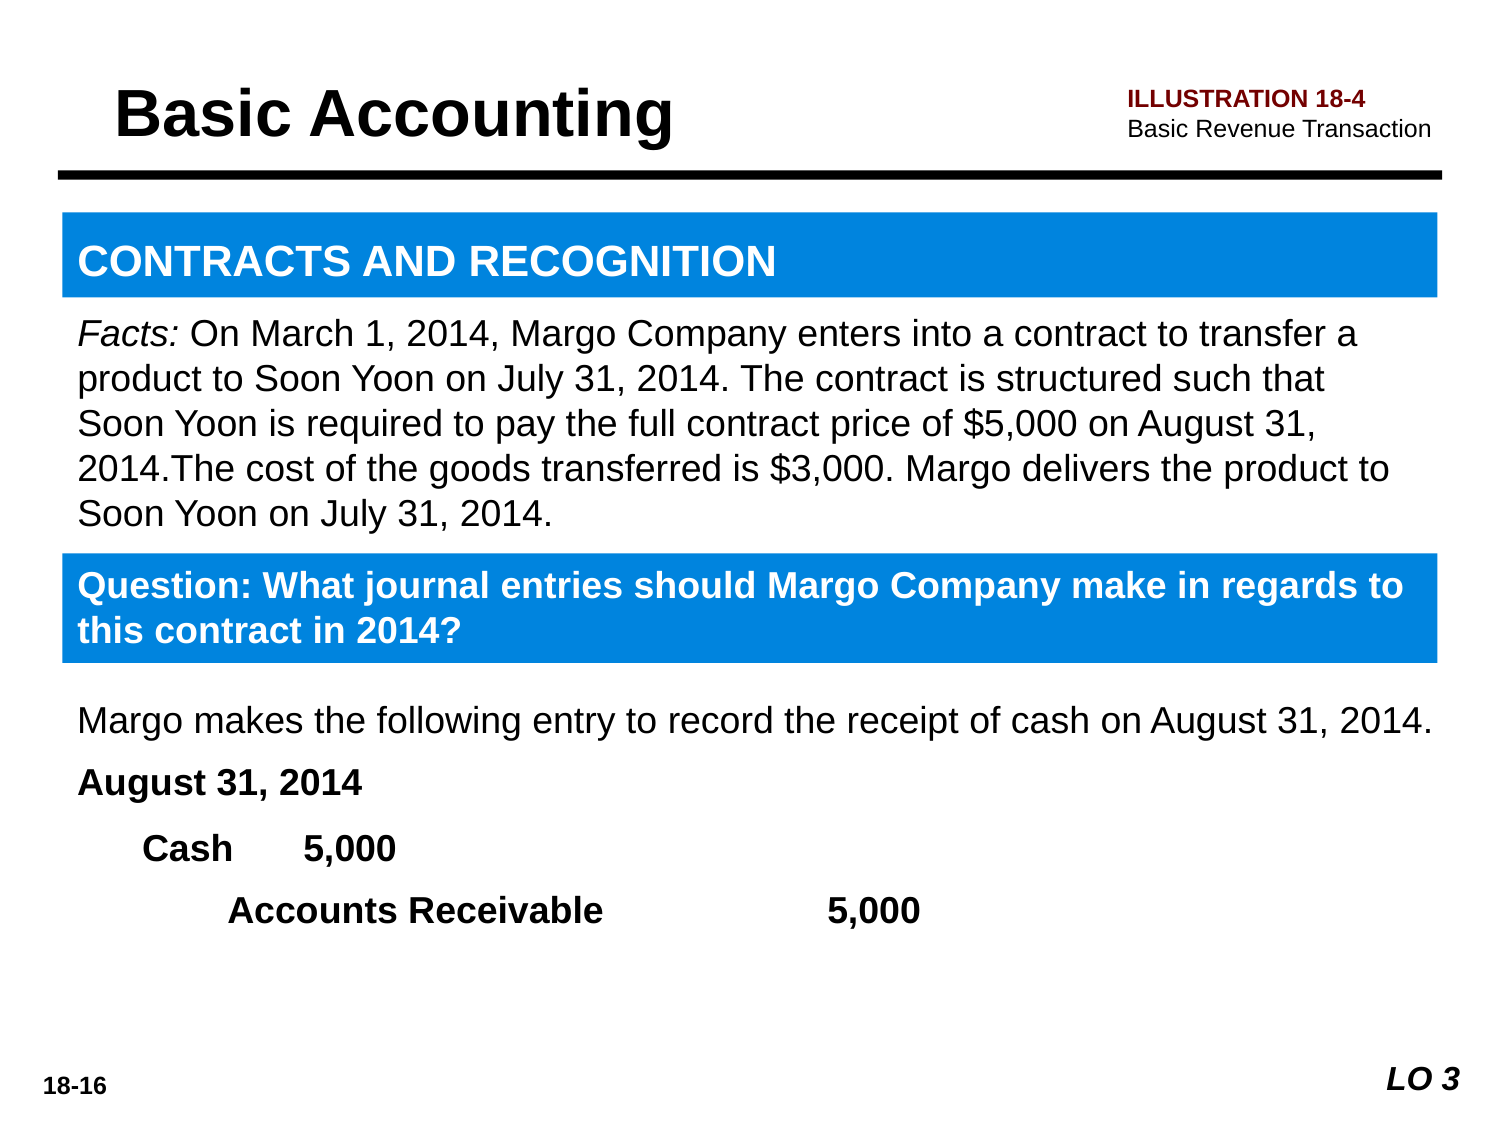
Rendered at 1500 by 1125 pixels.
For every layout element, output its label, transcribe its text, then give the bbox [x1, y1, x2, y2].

text_box Question: What journal entries should Margo Company make in regards to this contract in 2014? [62, 553, 1438, 663]
text_box LO 3 [1337, 1049, 1475, 1105]
text_box ILLUSTRATION 18-4 Basic Revenue Transaction [1112, 74, 1450, 150]
text_box Facts: On March 1, 2014, Margo Company enters into a contract to transfer a product to Soon Yoon on July 31, 2014. The contract is structured such that Soon Yoon is required to pay the full contract price of $5,000 on August 31, 2014.The cost of the goods transferred is $3,000. Margo delivers the product to Soon Yoon on July 31, 2014. [62, 301, 1438, 542]
text_box CONTRACTS AND RECOGNITION [62, 212, 1438, 298]
text_box Cash 5,000 Accounts Receivable 5,000 [62, 812, 1438, 939]
text_box Margo makes the following entry to record the receipt of cash on August 31, 2014. August 31, 2014 [62, 684, 1475, 811]
text_box Basic Accounting [99, 62, 788, 155]
